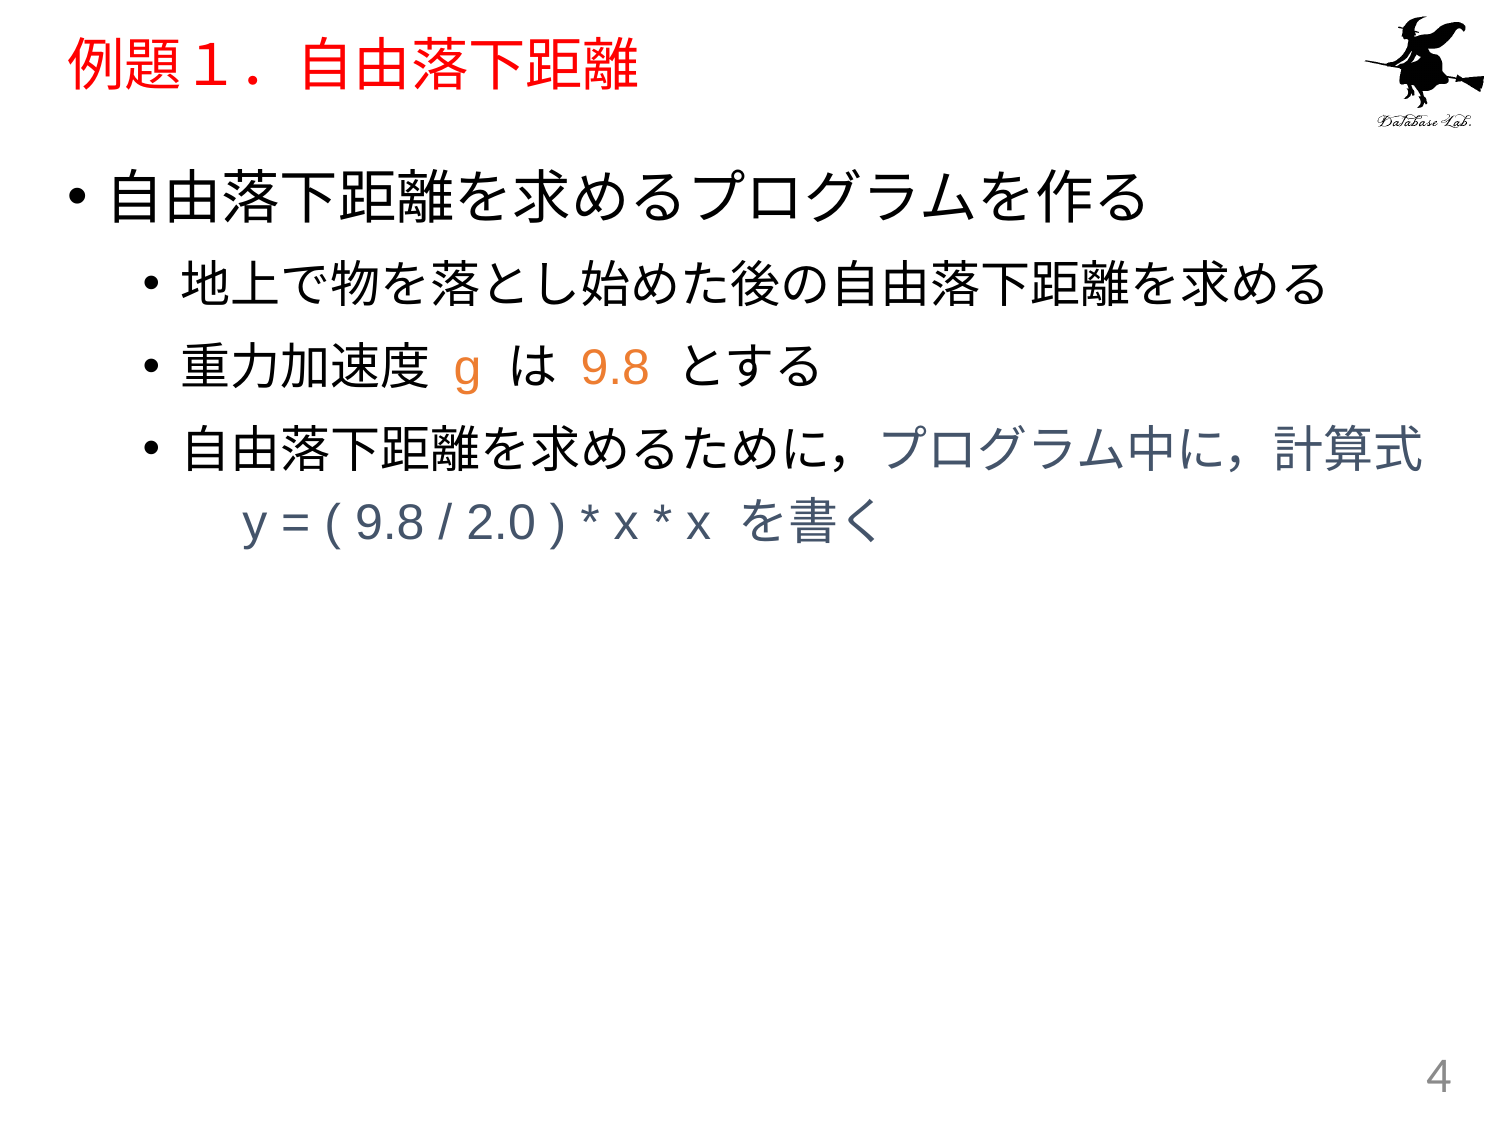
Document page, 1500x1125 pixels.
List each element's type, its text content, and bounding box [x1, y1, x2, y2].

title 例題１．自由落下距離 [52, 28, 1441, 106]
list 自由落下距離を求めるプログラムを作る 地上で物を落とし始めた後の自由落下距離を求める 重力加速度 g は 9.8 とする 自由落下距離を求めるために，プログラム中に，計算式 y = ( 9.8 / 2.0 ) * x * x を書く [52, 138, 1441, 1014]
slide_number 4 [1129, 1042, 1467, 1103]
picture [1362, 14, 1486, 130]
